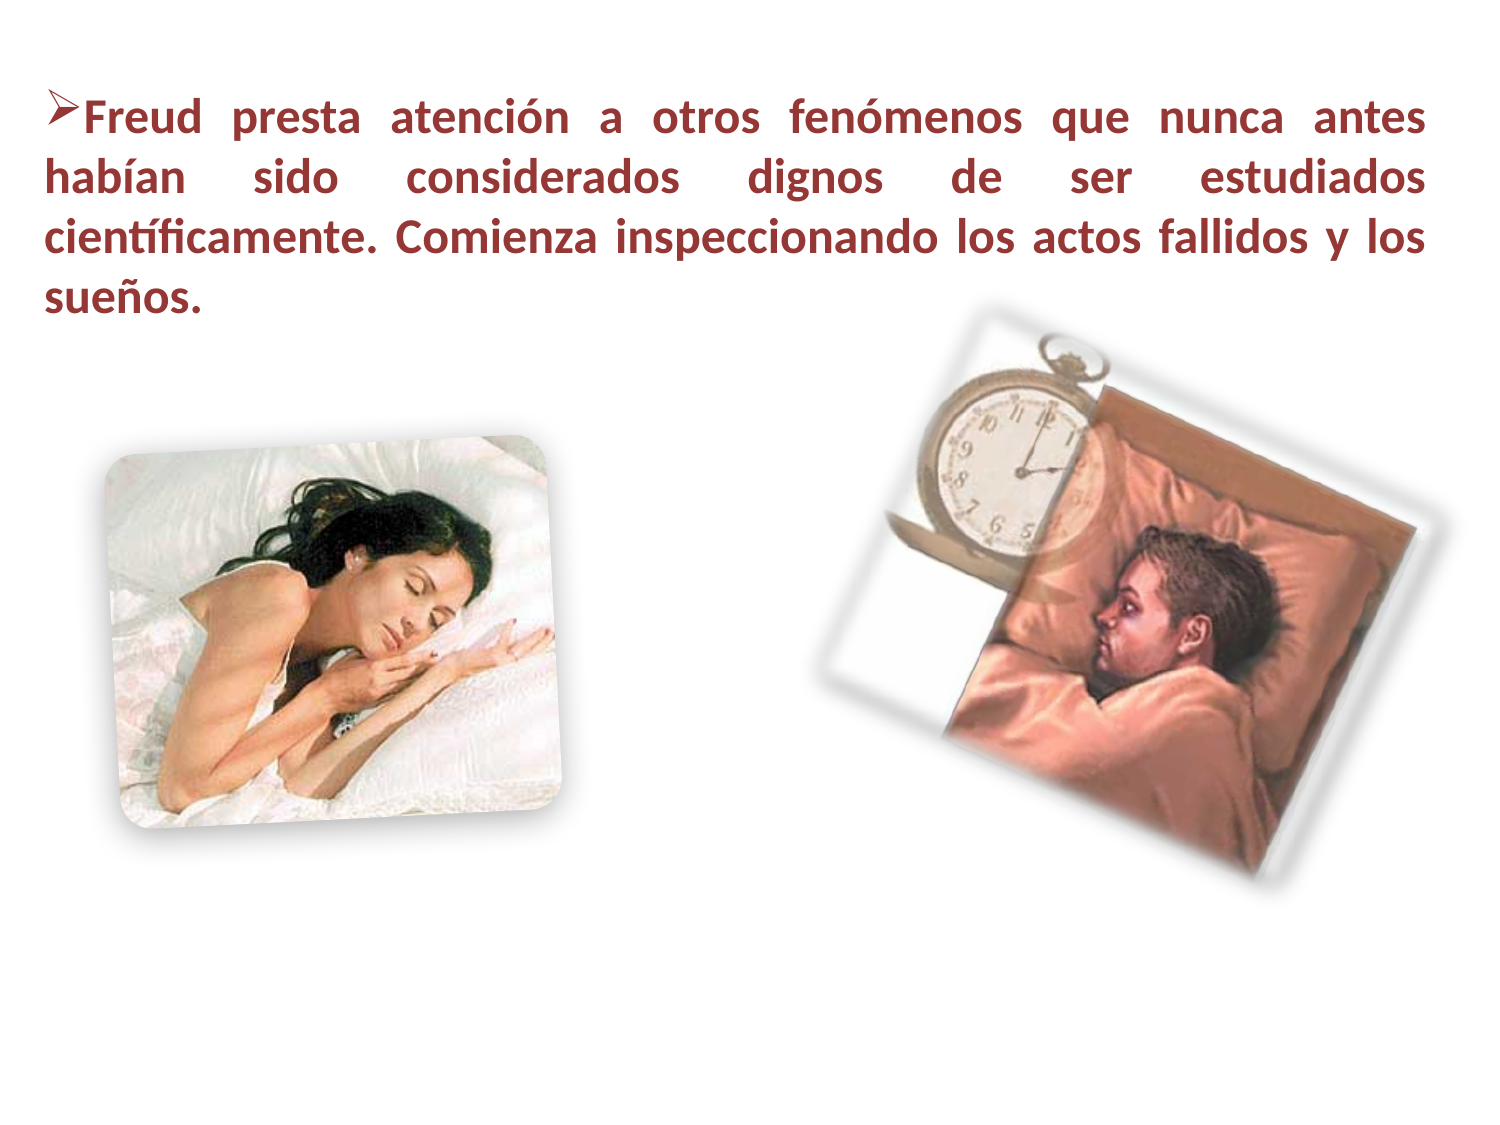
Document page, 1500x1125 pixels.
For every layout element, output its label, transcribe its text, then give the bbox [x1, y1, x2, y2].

text_box Freud presta atención a otros fenómenos que nunca antes habían sido considerados dignos de ser estudiados científicamente. Comienza inspeccionando los actos fallidos y los sueños. [29, 30, 1442, 376]
picture [104, 435, 562, 829]
picture [834, 326, 1427, 868]
